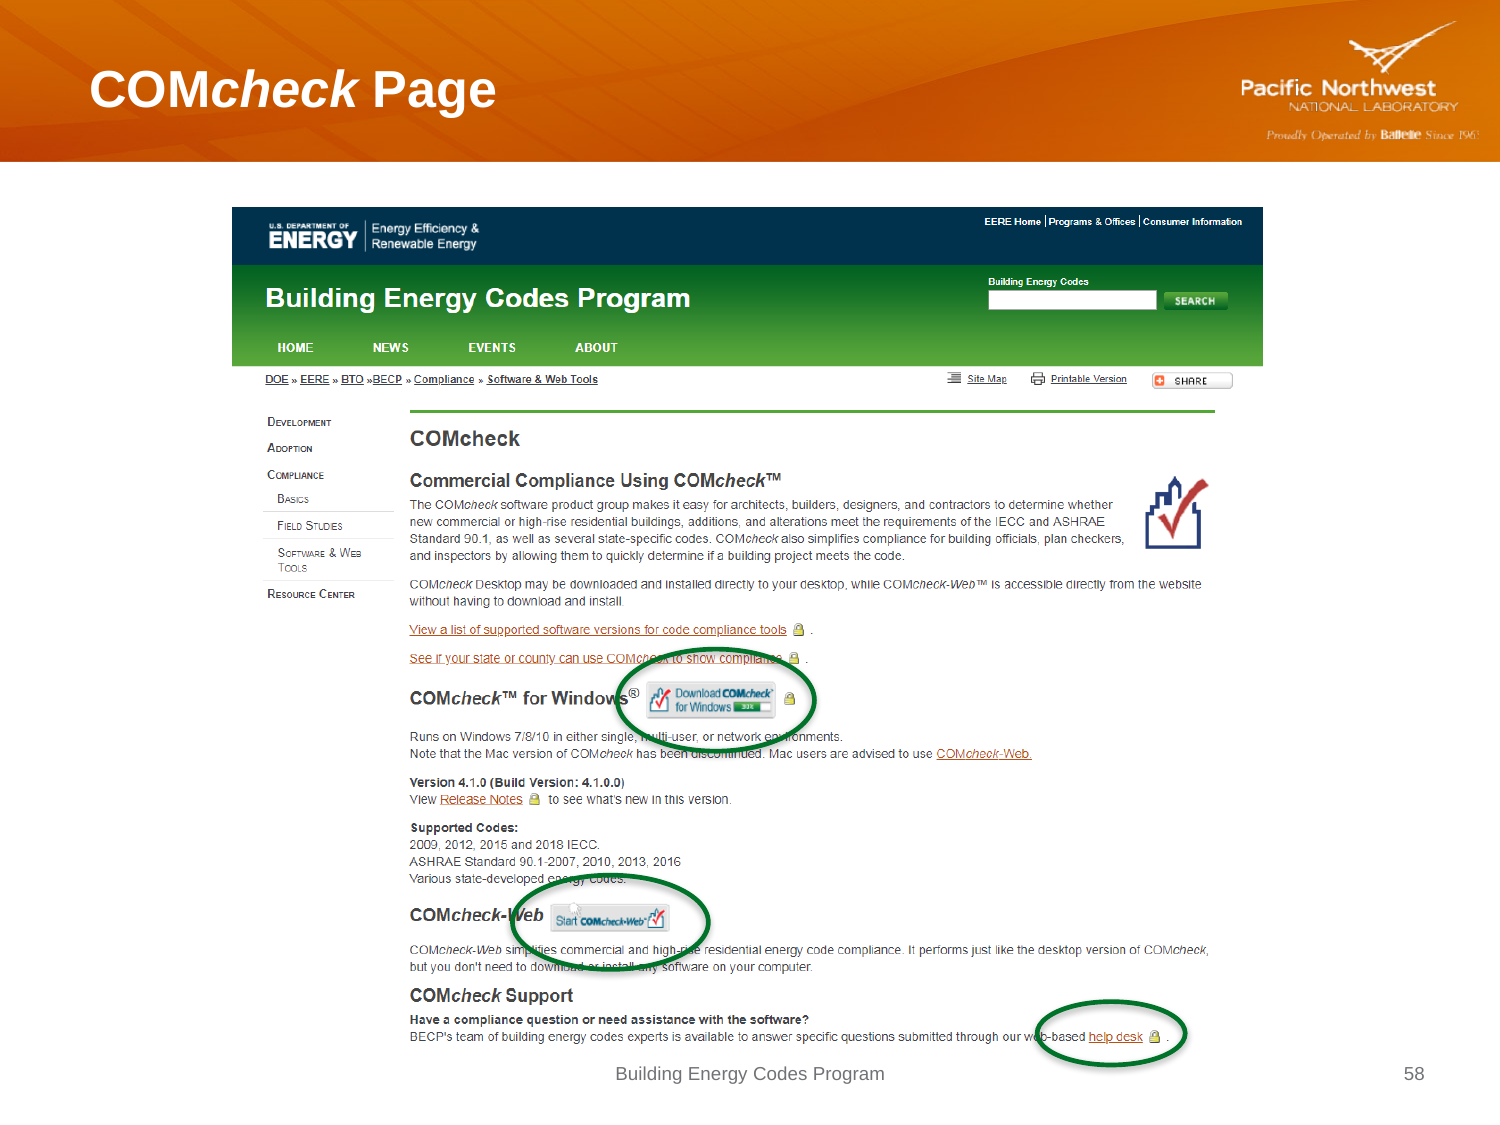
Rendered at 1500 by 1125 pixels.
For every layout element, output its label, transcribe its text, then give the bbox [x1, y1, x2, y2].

picture [232, 266, 1263, 1053]
footer Building Energy Codes Program [512, 1061, 988, 1103]
text_box [1072, 1061, 1151, 1066]
picture [232, 207, 1263, 263]
text_box COMcheck Page [89, 55, 1177, 119]
picture [0, 0, 1500, 161]
slide_number 58 [1074, 1042, 1425, 1103]
